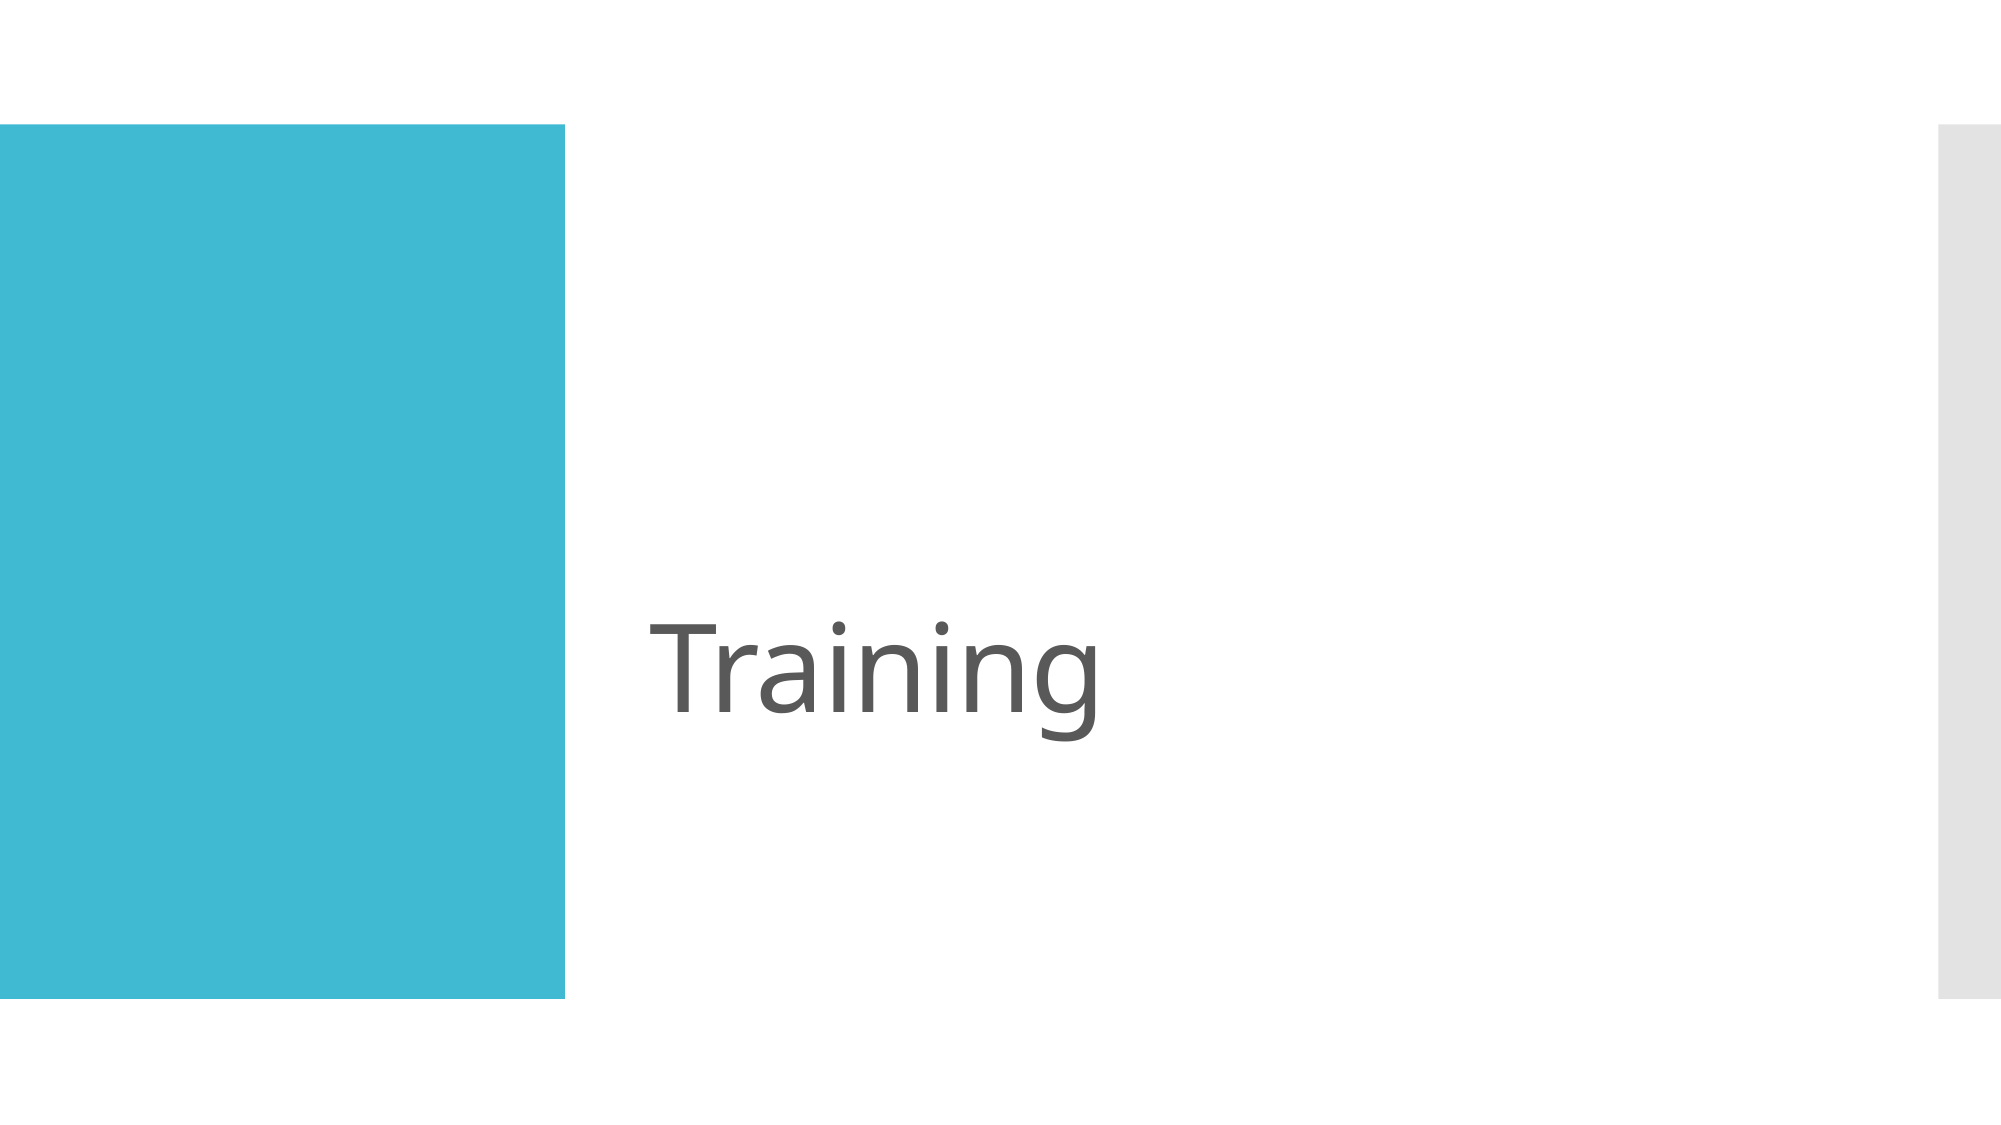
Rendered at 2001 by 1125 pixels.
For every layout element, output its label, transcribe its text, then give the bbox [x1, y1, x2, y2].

title Training [634, 213, 1835, 747]
